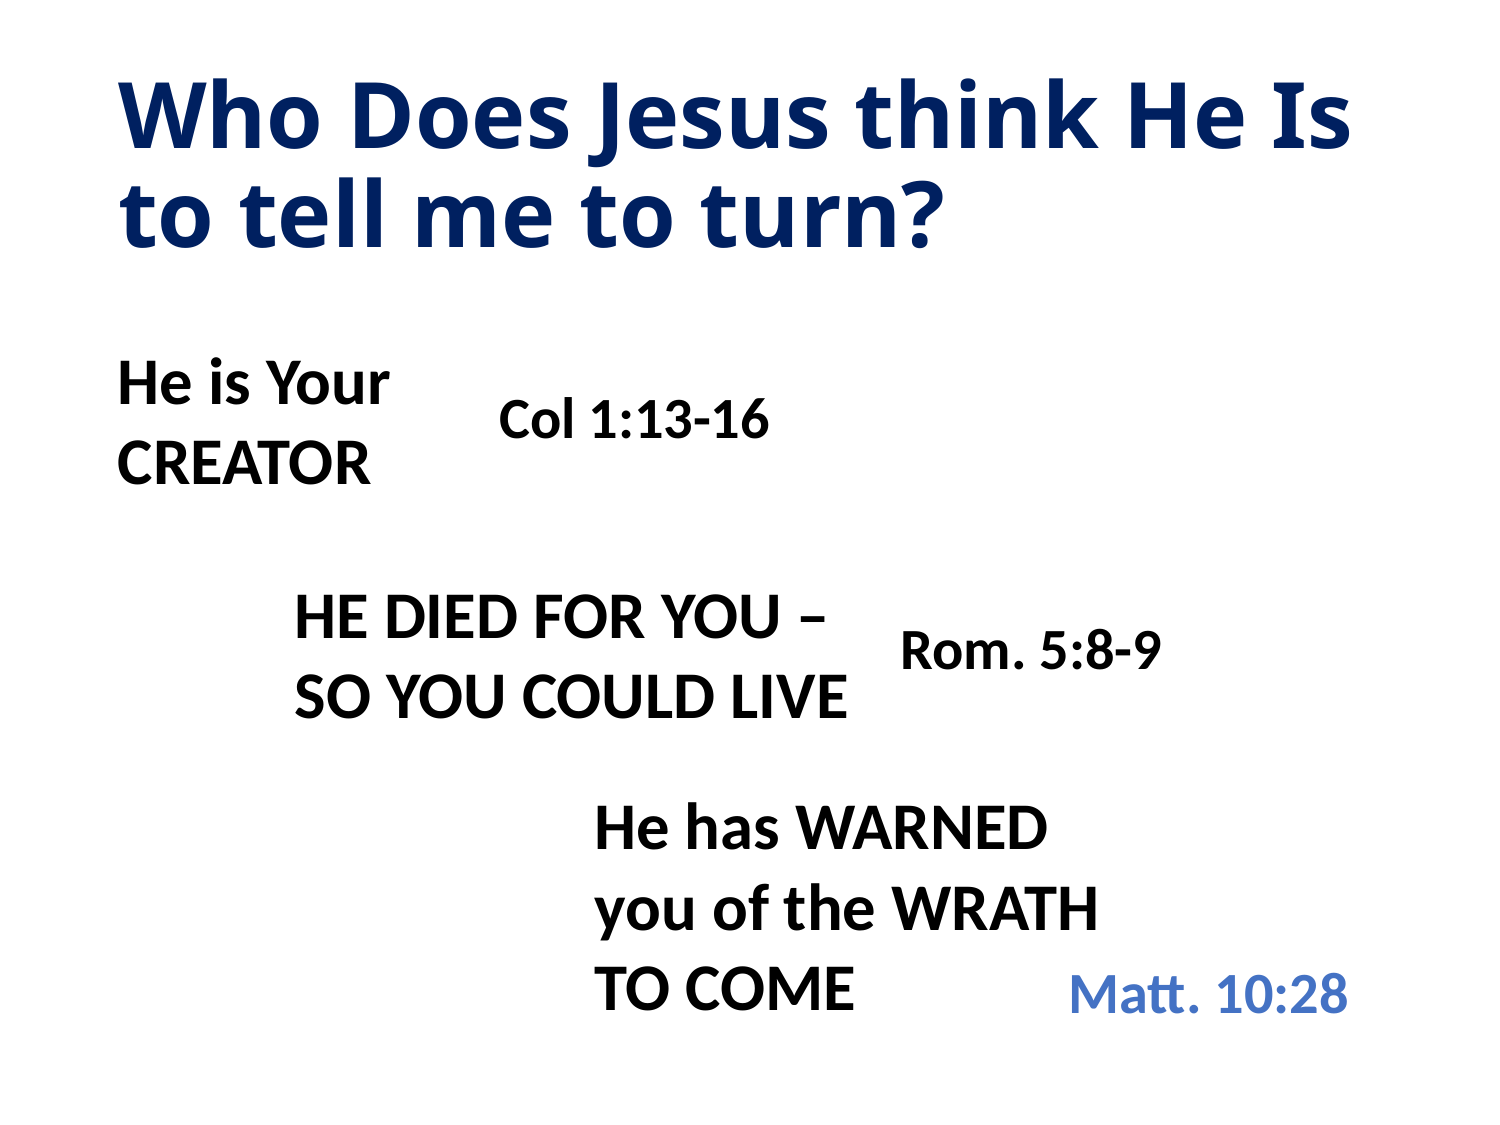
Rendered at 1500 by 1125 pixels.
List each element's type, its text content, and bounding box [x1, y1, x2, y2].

text_box Matt. 10:28 [1054, 947, 1429, 1033]
text_box He has WARNED you of the WRATH TO COME [579, 775, 1117, 1031]
title Who Does Jesus think He Is to tell me to turn? [103, 59, 1397, 278]
text_box He is Your CREATOR [103, 330, 637, 505]
text_box HE DIED FOR YOU – SO YOU COULD LIVE [279, 564, 913, 739]
text_box Rom. 5:8-9 [885, 604, 1186, 690]
text_box Col 1:13-16 [484, 372, 874, 458]
